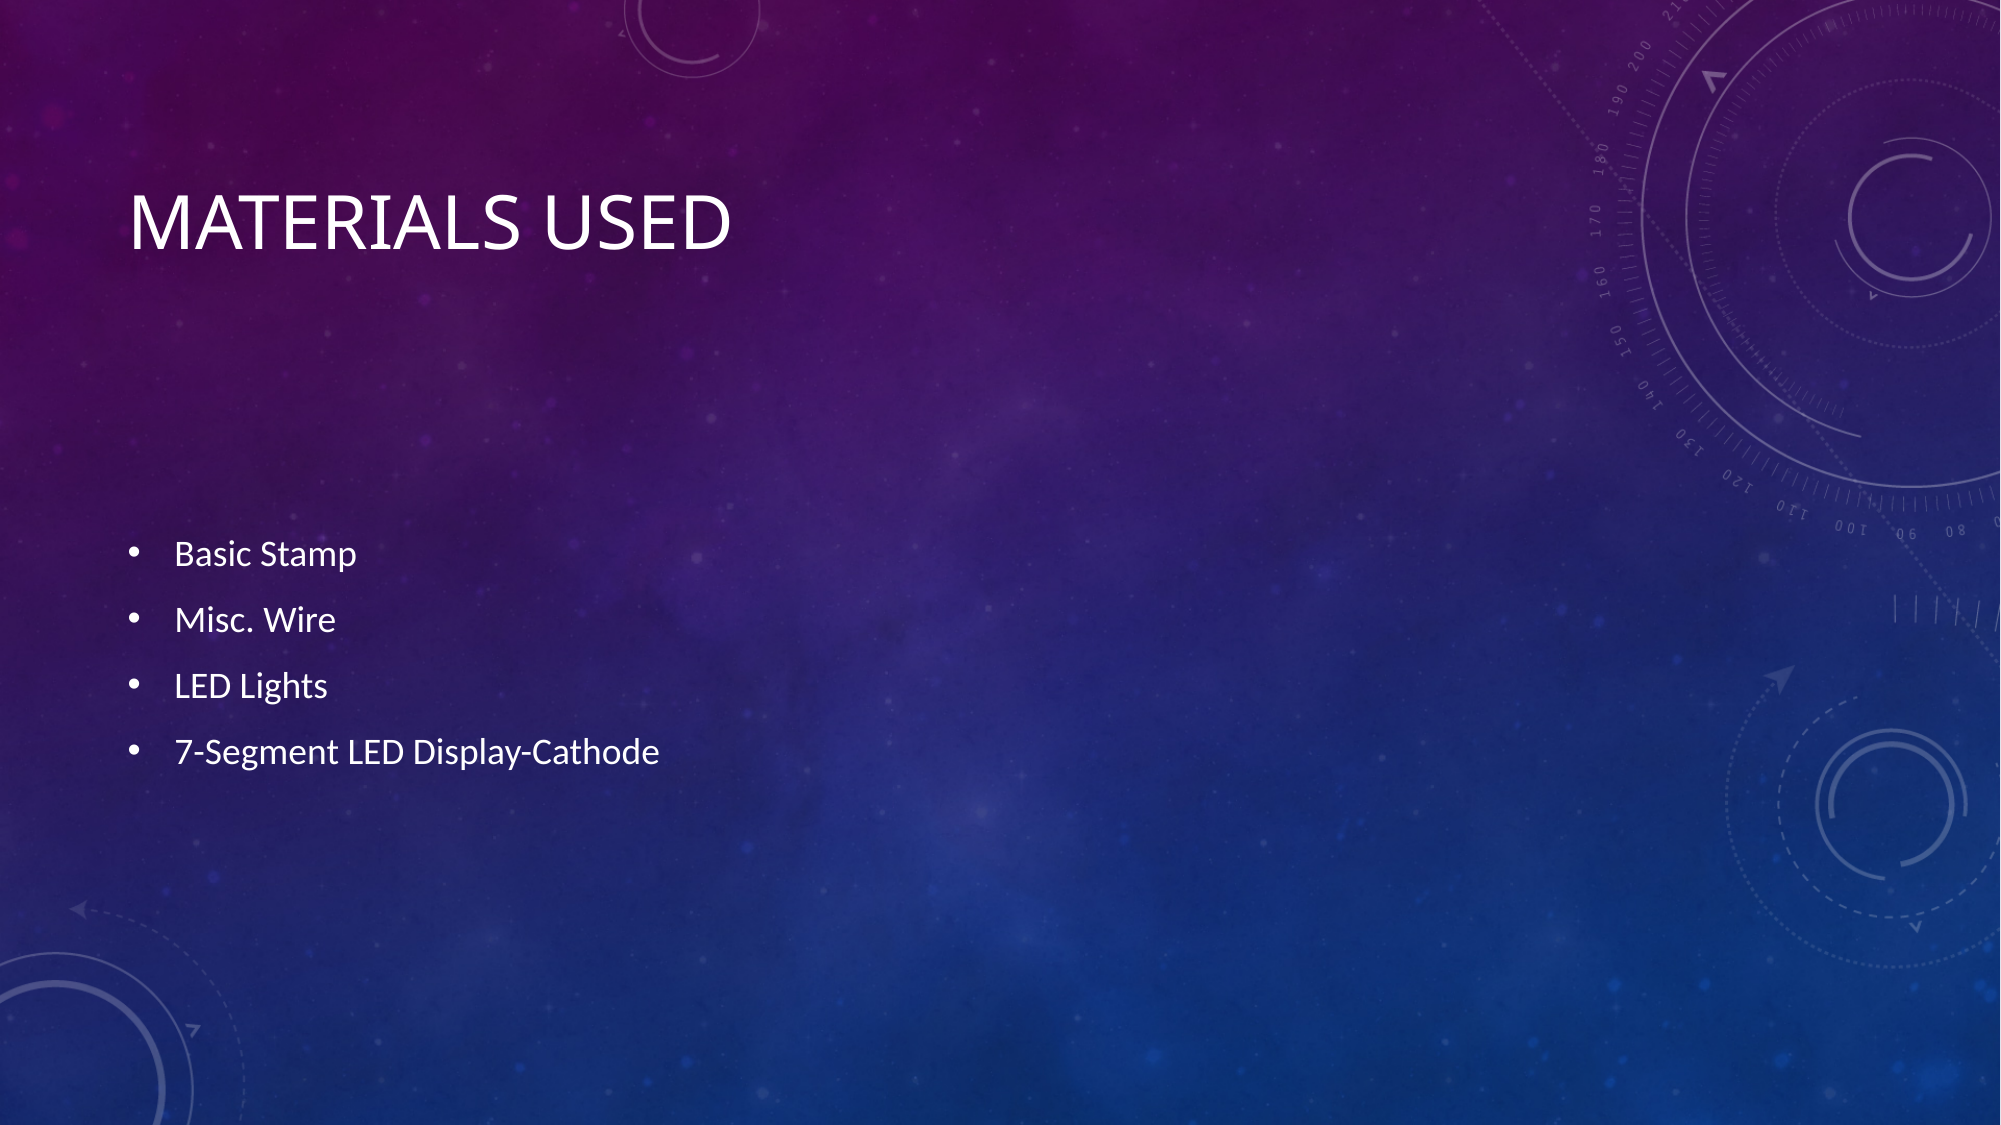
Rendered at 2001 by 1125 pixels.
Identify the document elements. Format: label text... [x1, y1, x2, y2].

list Basic Stamp Misc. Wire LED Lights 7-Segment LED Display-Cathode [112, 351, 1775, 950]
picture [0, 0, 2001, 1125]
title MATERIALS USED [112, 99, 1775, 339]
